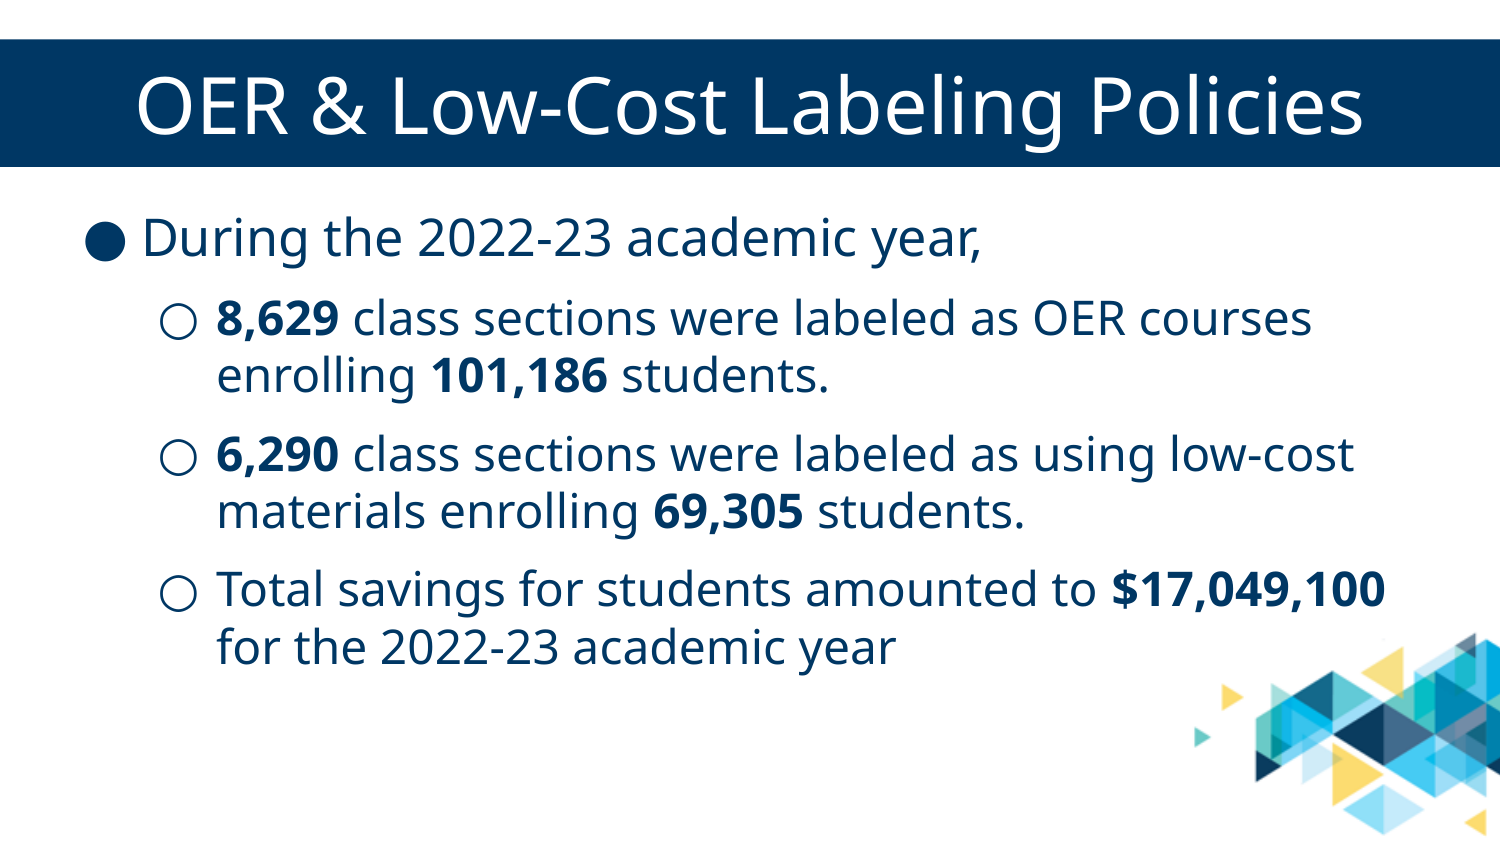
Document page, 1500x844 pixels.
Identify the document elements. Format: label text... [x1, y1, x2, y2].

list During the 2022-23 academic year, 8,629 class sections were labeled as OER courses enrolling 101,186 students. 6,290 class sections were labeled as using low-cost materials enrolling 69,305 students. Total savings for students amounted to $17,049,100 for the 2022-23 academic year [51, 189, 1449, 750]
picture [0, 167, 1500, 844]
title OER & Low-Cost Labeling Policies [0, 39, 1500, 167]
picture [0, 0, 1500, 39]
